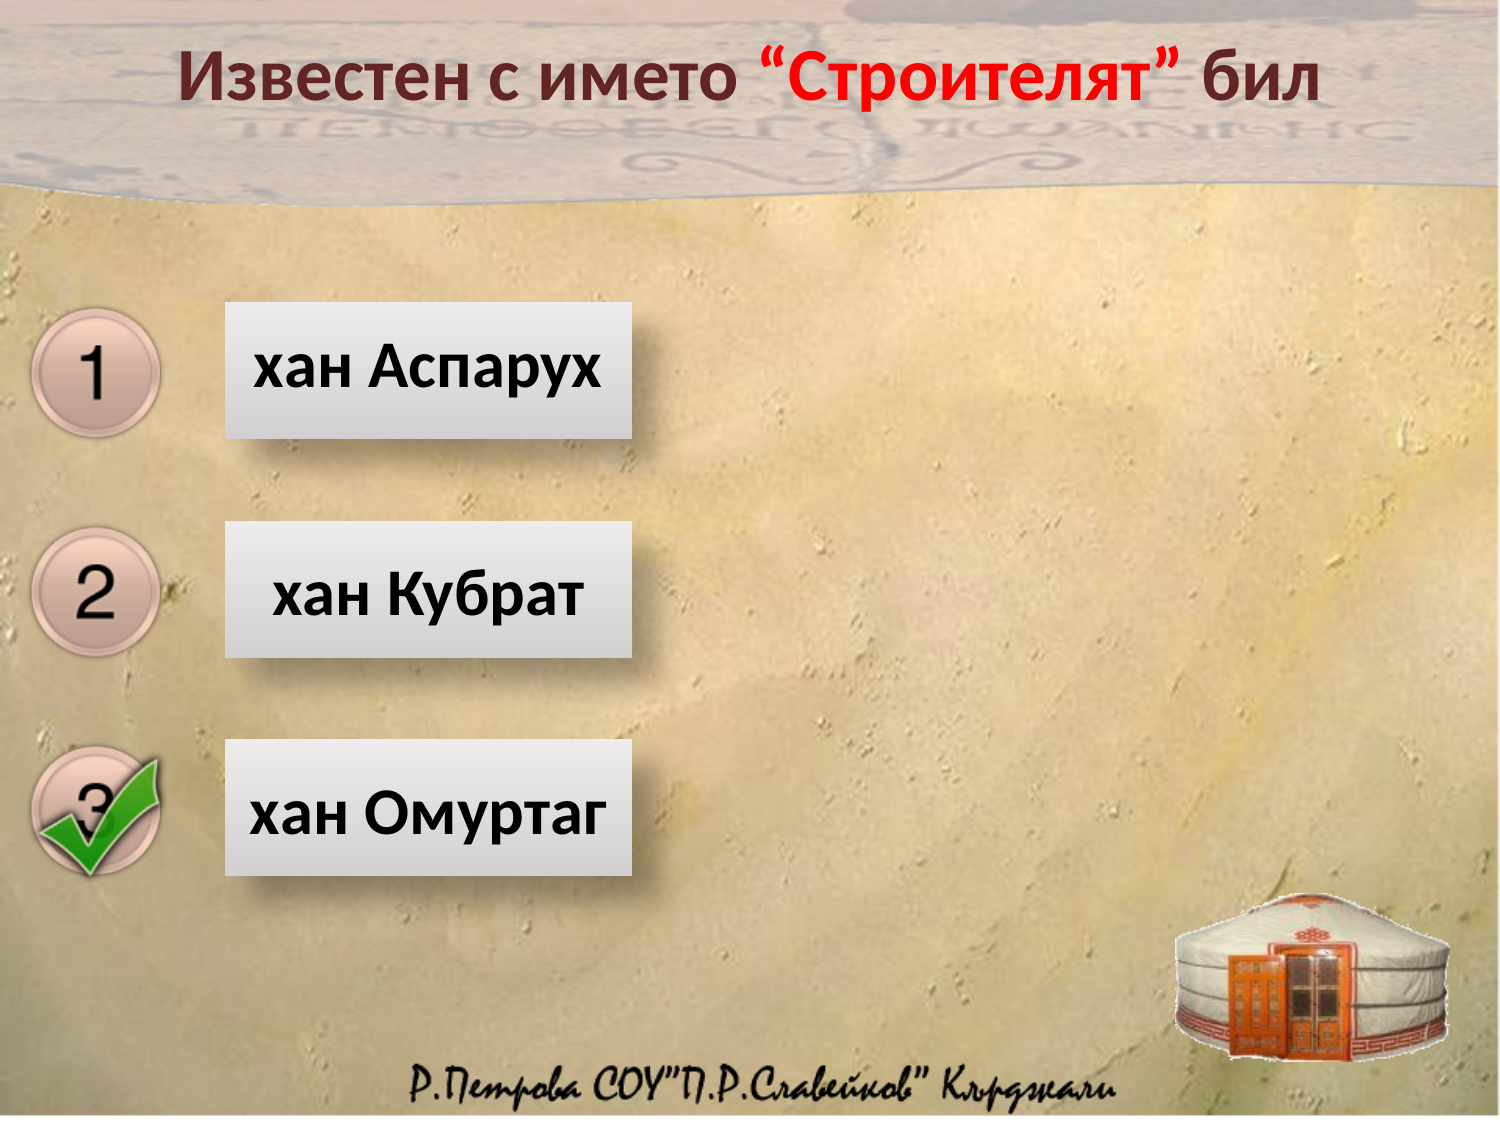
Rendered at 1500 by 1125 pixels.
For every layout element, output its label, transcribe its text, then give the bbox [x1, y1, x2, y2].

list хан Омуртаг [224, 739, 633, 876]
picture [0, 0, 1500, 1125]
list хан Аспарух [224, 302, 633, 439]
list Известен с името “Строителят” бил [25, 19, 1475, 144]
list хан Кубрат [224, 520, 633, 658]
